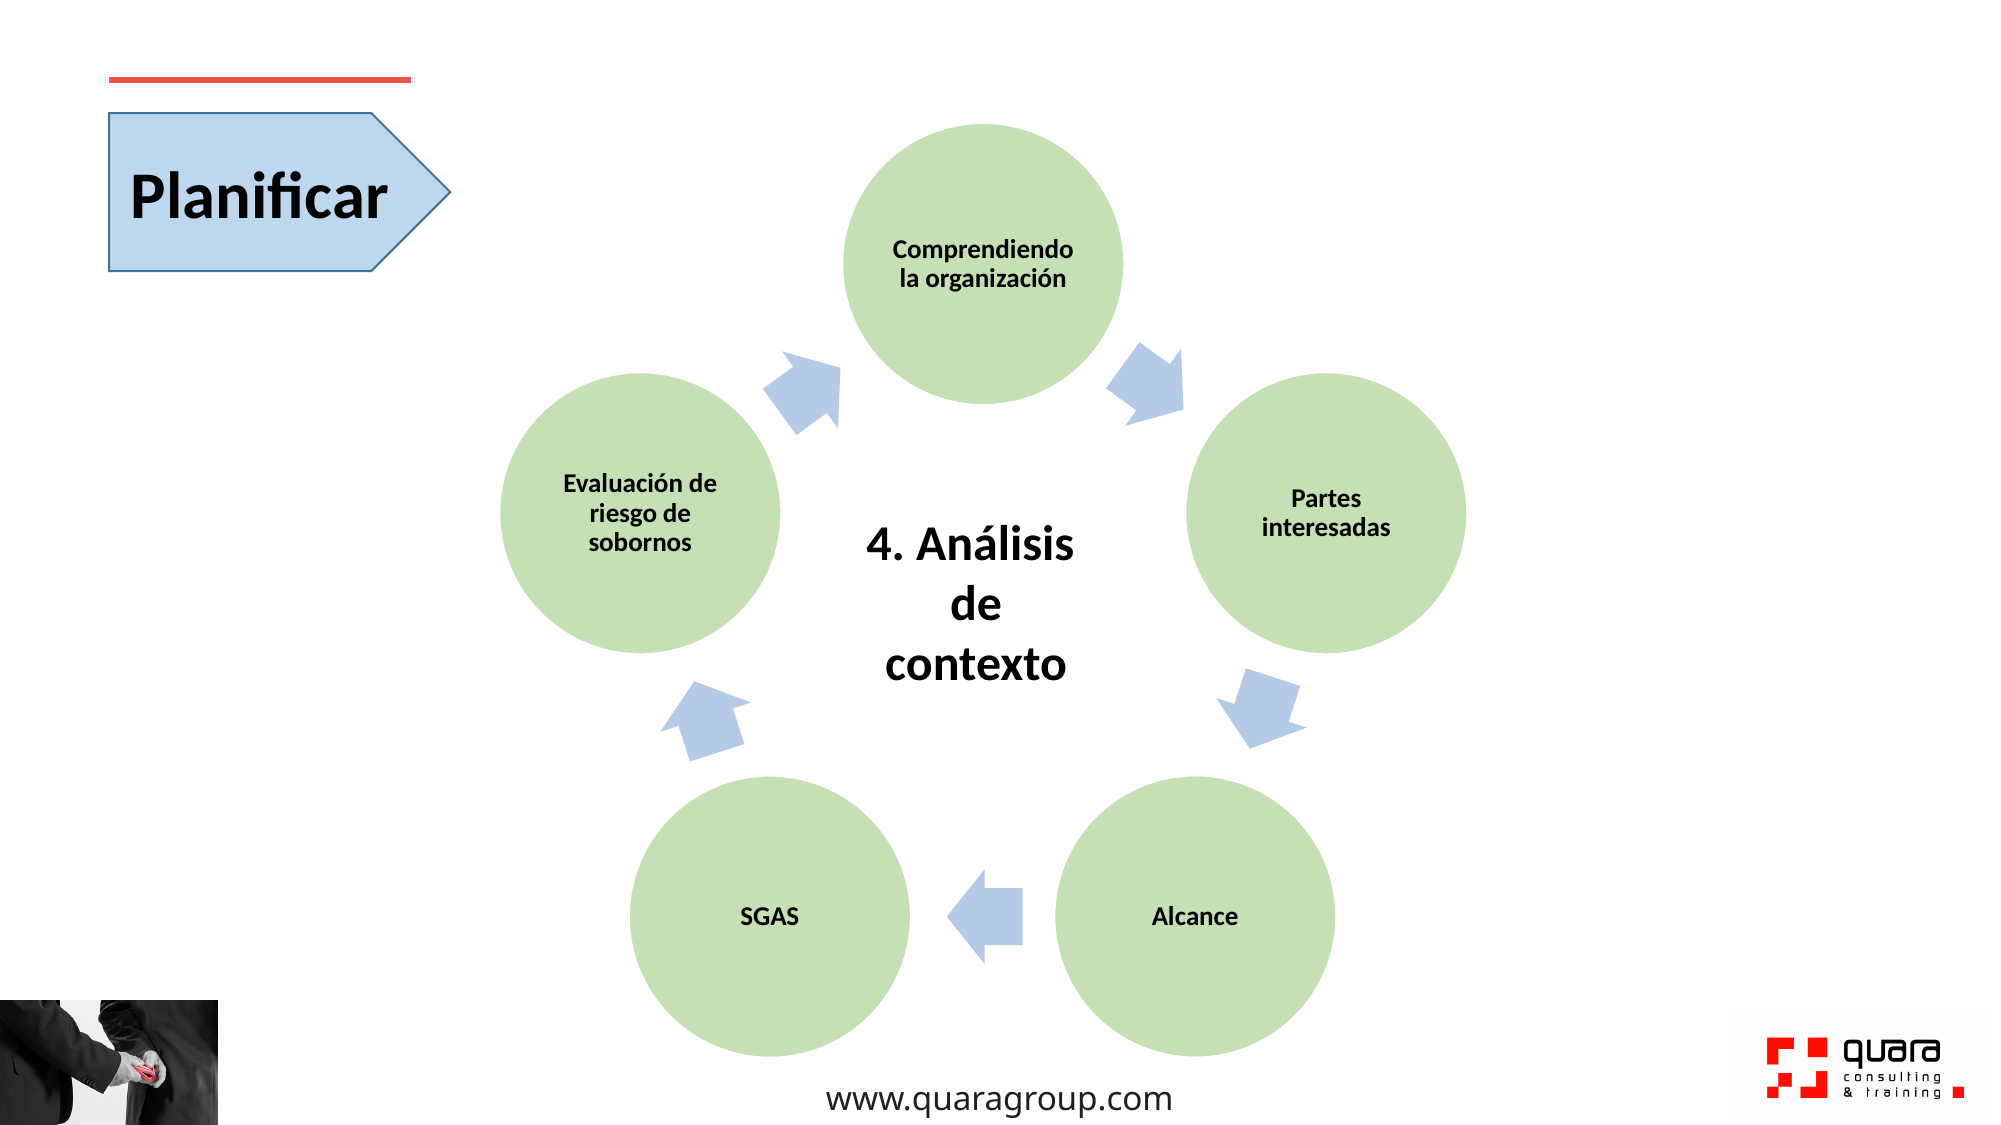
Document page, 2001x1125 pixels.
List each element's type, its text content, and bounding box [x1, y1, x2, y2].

picture [0, 1000, 218, 1125]
picture [1727, 1009, 1997, 1125]
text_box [378, 122, 1585, 1058]
text_box Planificar [108, 112, 382, 273]
text_box www.quaragroup.com [804, 1069, 1196, 1125]
